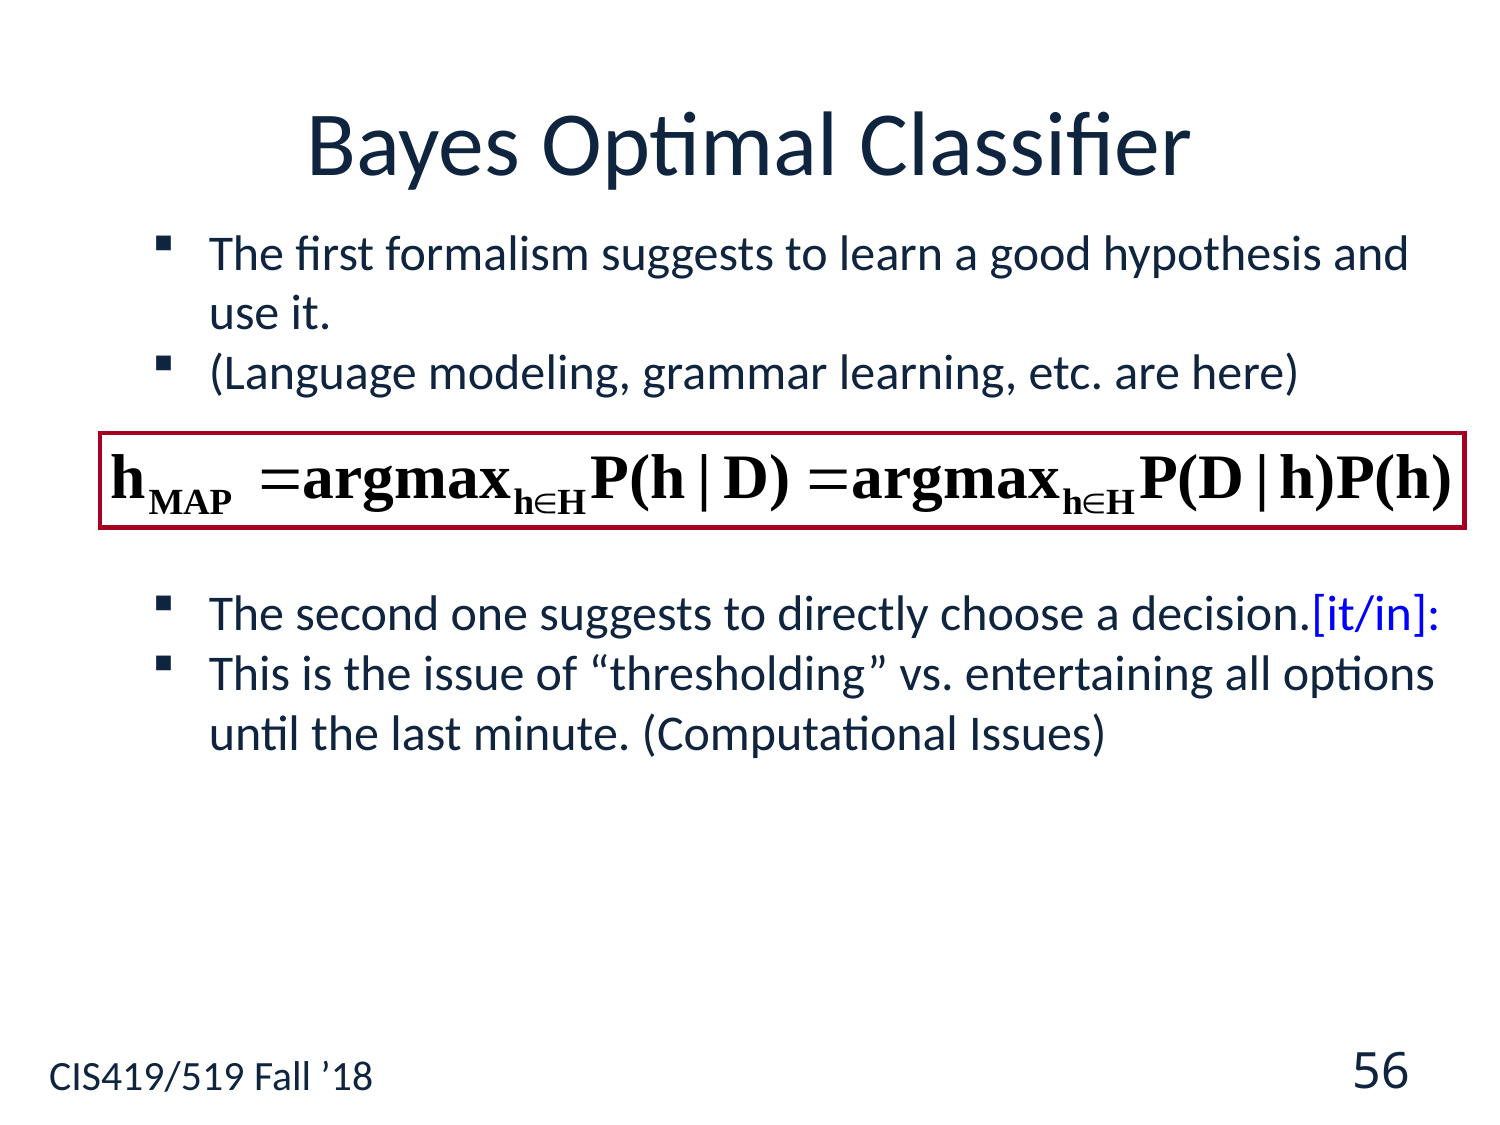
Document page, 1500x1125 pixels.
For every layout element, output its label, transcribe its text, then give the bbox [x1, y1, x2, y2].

list The first formalism suggests to learn a good hypothesis and use it. (Language modeling, grammar learning, etc. are here) The second one suggests to directly choose a decision.[it/in]: This is the issue of “thresholding” vs. entertaining all options until the last minute. (Computational Issues) [137, 212, 1500, 1000]
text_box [102, 434, 1463, 526]
slide_number 56 [1074, 1042, 1425, 1103]
title Bayes Optimal Classifier [75, 45, 1425, 233]
